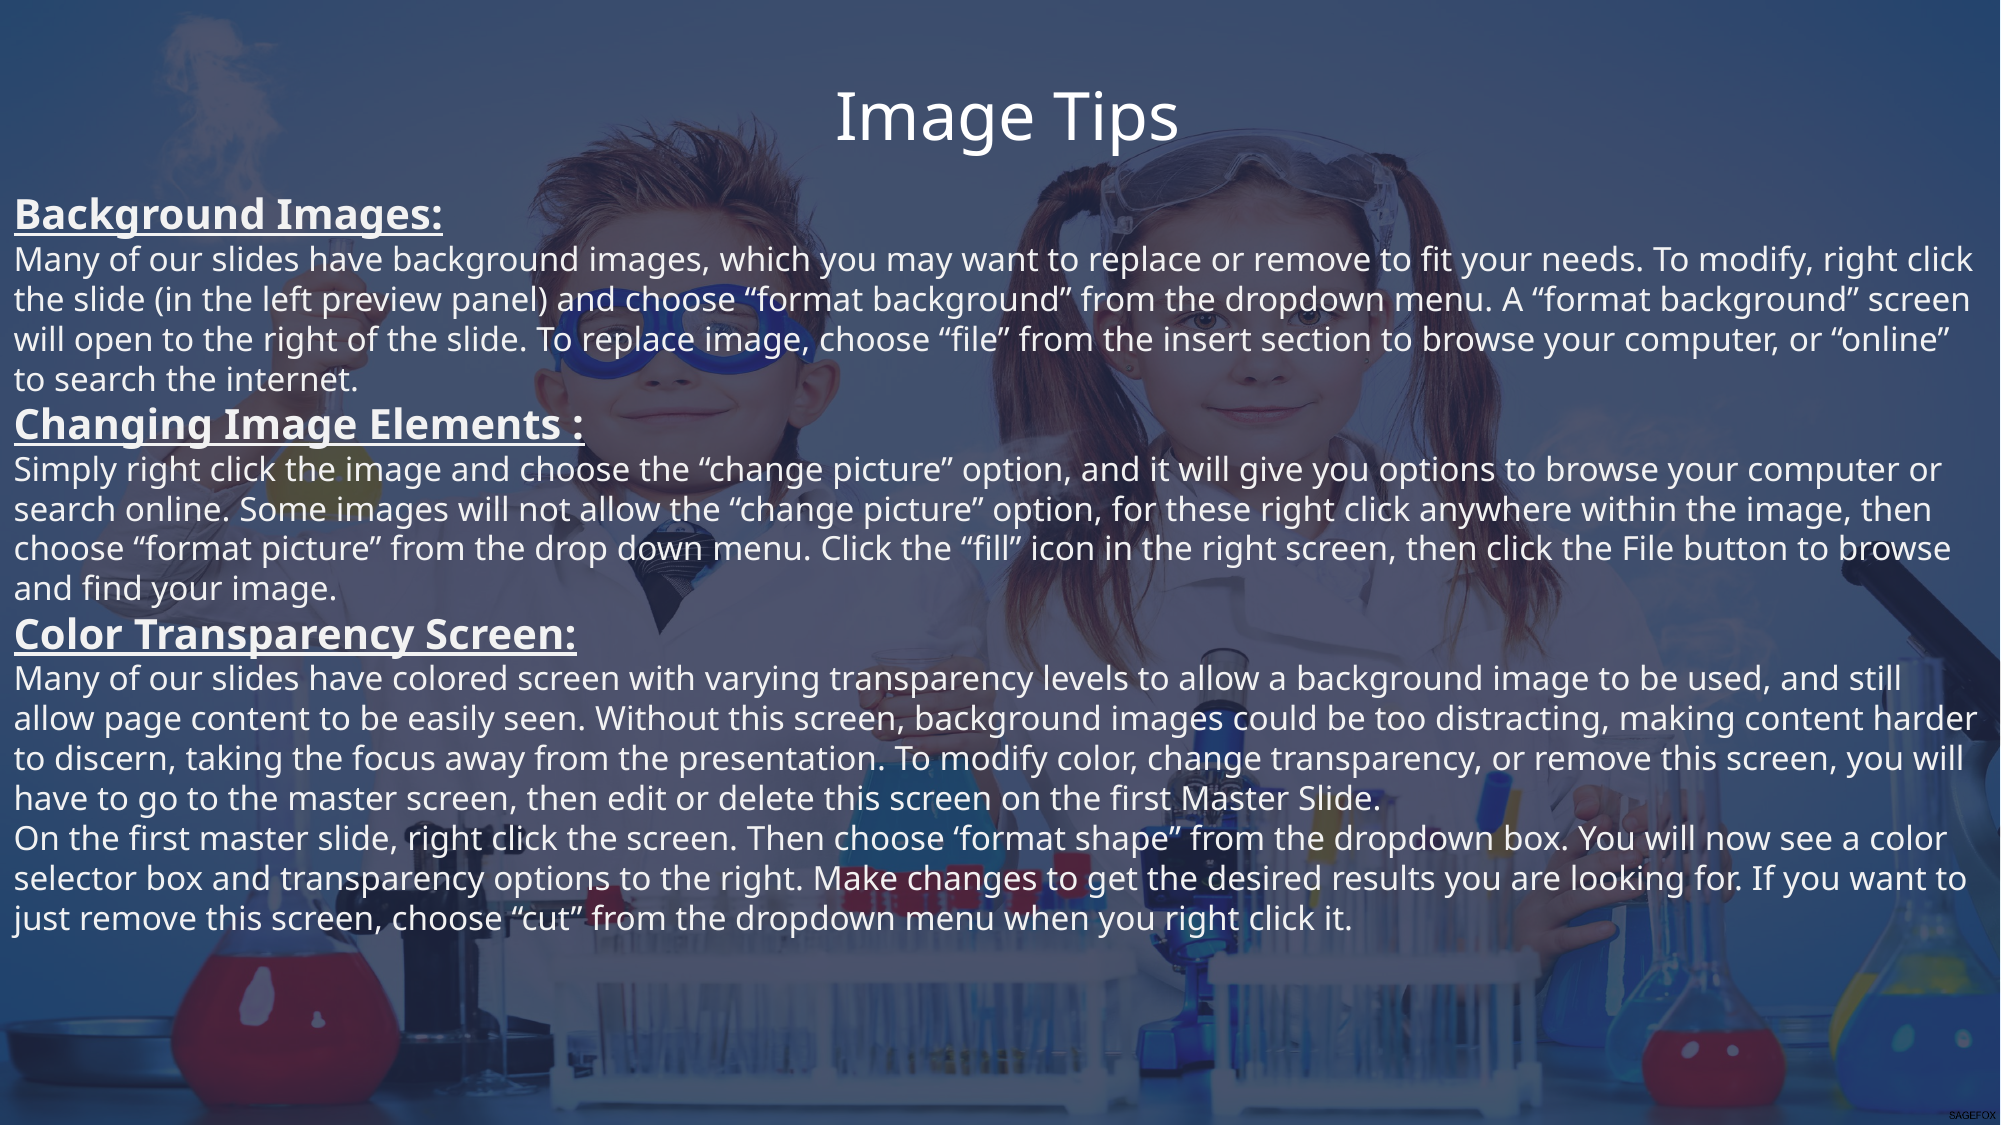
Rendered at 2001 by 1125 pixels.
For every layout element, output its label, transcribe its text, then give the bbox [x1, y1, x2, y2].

text_box Background Images: Many of our slides have background images, which you may want to replace or remove to fit your needs. To modify, right click the slide (in the left preview panel) and choose “format background” from the dropdown menu. A “format background” screen will open to the right of the slide. To replace image, choose “file” from the insert section to browse your computer, or “online” to search the internet. Changing Image Elements : Simply right click the image and choose the “change picture” option, and it will give you options to browse your computer or search online. Some images will not allow the “change picture” option, for these right click anywhere within the image, then choose “format picture” from the drop down menu. Click the “fill” icon in the right screen, then click the File button to browse and find your image. Color Transparency Screen: Many of our slides have colored screen with varying transparency levels to allow a background image to be used, and still allow page content to be easily seen. Without this screen, background images could be too distracting, making content harder to discern, taking the focus away from the presentation. To modify color, change transparency, or remove this screen, you will have to go to the master screen, then edit or delete this screen on the first Master Slide. On the first master slide, right click the screen. Then choose ‘format shape” from the dropdown box. You will now see a color selector box and transparency options to the right. Make changes to get the desired results you are looking for. If you want to just remove this screen, choose “cut” from the dropdown menu when you right click it. [0, 0, 2000, 1125]
title Image Tips [597, 59, 1420, 177]
